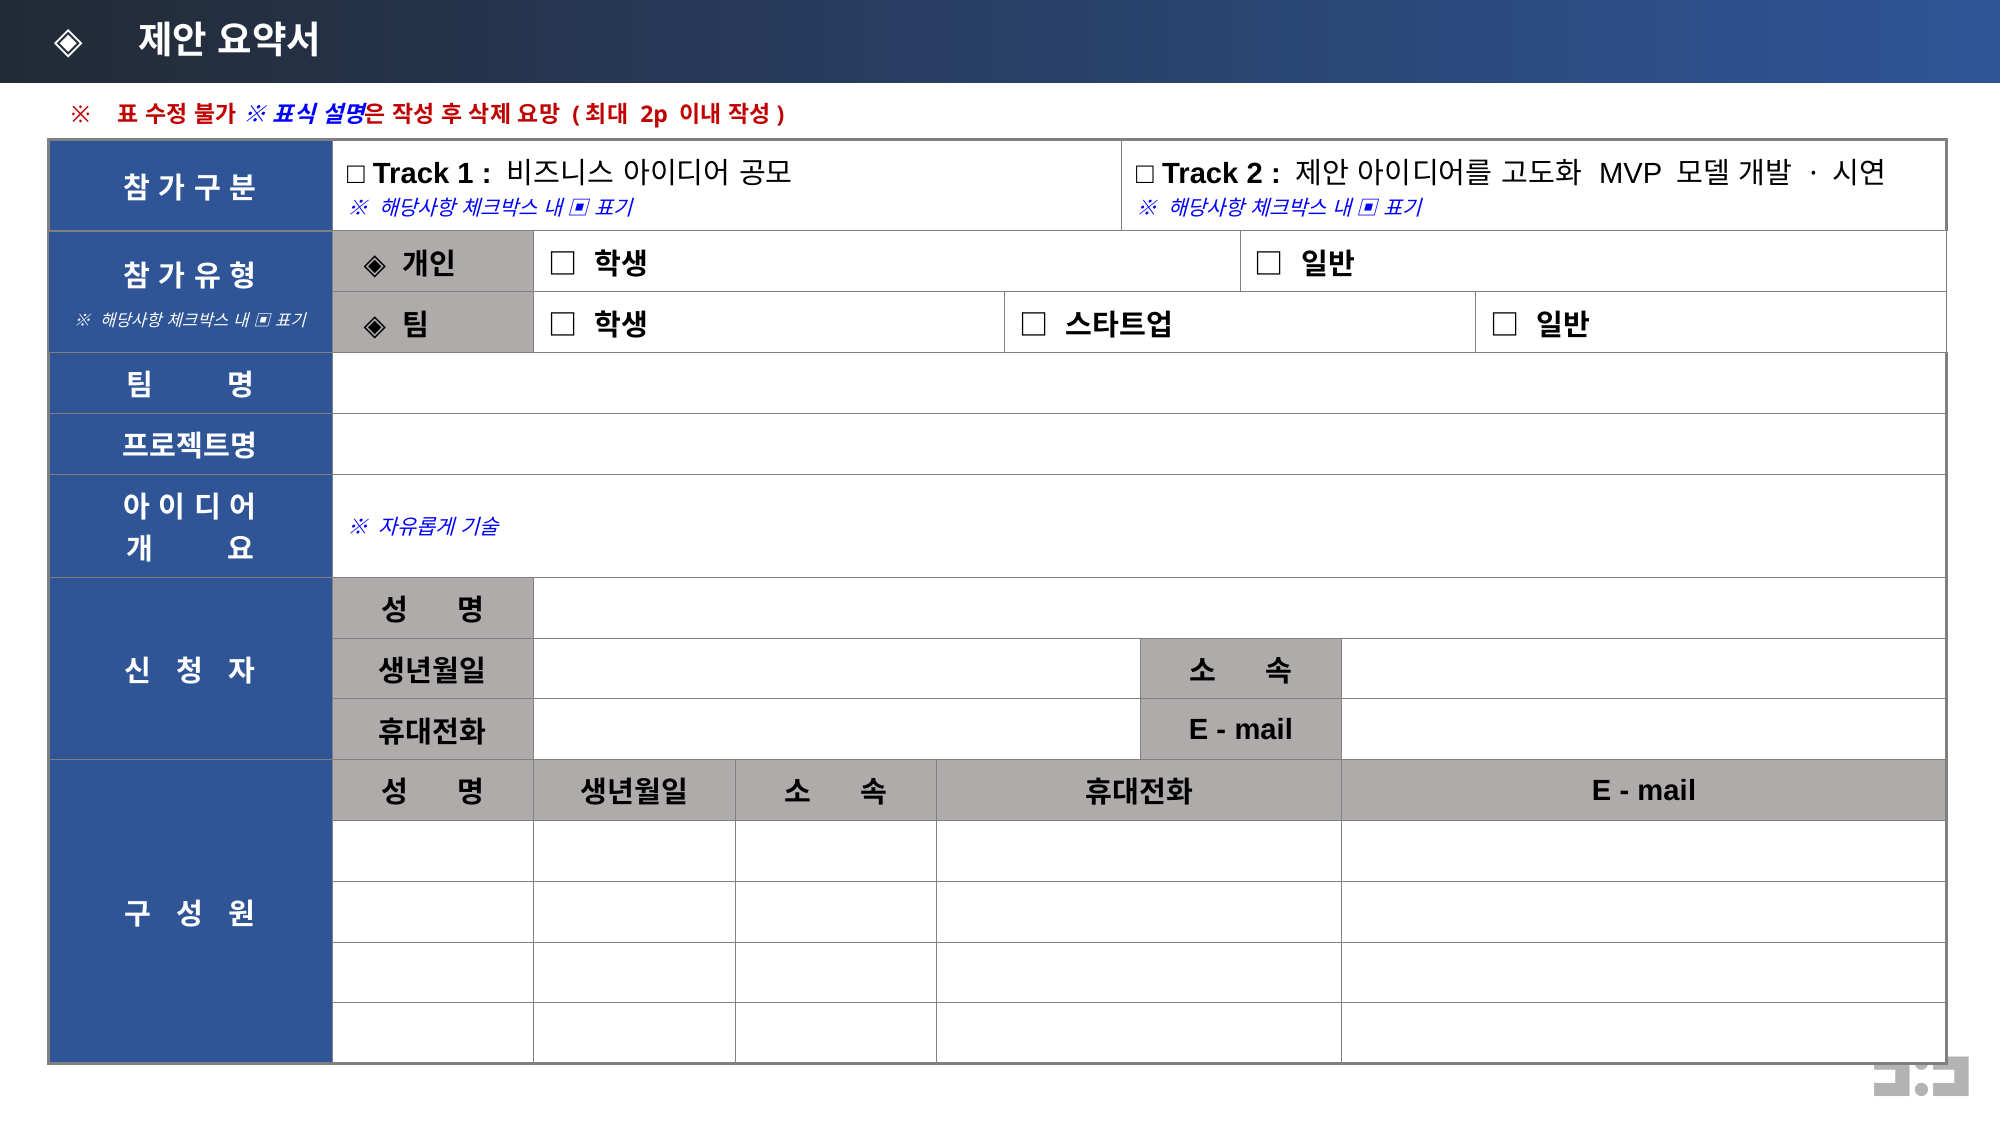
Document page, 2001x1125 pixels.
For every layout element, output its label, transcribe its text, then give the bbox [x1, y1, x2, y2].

table_cell [534, 578, 1945, 638]
table_cell 프로젝트명 [50, 414, 332, 474]
table_header □ Track 1 : 비즈니스 아이디어 공모 ※ 해당사항 체크박스 내 ▣ 표기 [333, 141, 1121, 230]
table_cell □ 일반 [1476, 292, 1946, 352]
table_header 참 가 구 분 [50, 141, 332, 230]
table_cell [1342, 699, 1945, 759]
table_cell [333, 943, 533, 1002]
table_cell [333, 414, 1945, 474]
table_cell [333, 353, 1945, 413]
table_cell 성 명 [333, 760, 533, 820]
table_cell [937, 1003, 1341, 1062]
table_cell [333, 1003, 533, 1062]
table_cell 참 가 유 형 ※ 해당사항 체크박스 내 ▣ 표기 [49, 232, 332, 352]
table_cell [736, 943, 936, 1002]
table_cell [534, 943, 735, 1002]
table_cell ※ 자유롭게 기술 [333, 475, 1945, 577]
table_cell 성 명 [333, 578, 533, 638]
table_cell □ 학생 [534, 292, 1004, 352]
table_cell [534, 1003, 735, 1062]
table_cell □ 일반 [1241, 231, 1946, 291]
list 제안 요약서 [38, 1, 1934, 82]
picture [1872, 1054, 1971, 1098]
table_cell ◈ 개인 [333, 231, 533, 291]
table_cell [736, 821, 936, 881]
table_cell 팀 명 [50, 353, 332, 413]
table_cell [937, 821, 1341, 881]
table_cell 구 성 원 [50, 760, 332, 1062]
table_cell [534, 639, 1140, 698]
table_cell [937, 882, 1341, 942]
table_header □ Track 2 : 제안 아이디어를 고도화 MVP 모델 개발 · 시연 ※ 해당사항 체크박스 내 ▣ 표기 [1122, 141, 1945, 230]
table_cell 아 이 디 어 개 요 [50, 475, 332, 577]
table_cell [333, 821, 533, 881]
table_cell 휴대전화 [937, 760, 1341, 820]
text_box 표 수정 불가 ※ 표식 설명은 작성 후 삭제 요망 (최대 2p 이내 작성) [56, 92, 1911, 135]
table_cell 소 속 [736, 760, 936, 820]
table_cell [534, 699, 1140, 759]
table_cell [1342, 943, 1945, 1002]
table_cell [1342, 882, 1945, 942]
table_cell [534, 882, 735, 942]
table_cell 생년월일 [534, 760, 735, 820]
table_cell [1342, 1003, 1945, 1062]
table_cell [1342, 821, 1945, 881]
table_cell 소 속 [1141, 639, 1341, 698]
table_cell [736, 1003, 936, 1062]
table_cell 생년월일 [333, 639, 533, 698]
table_cell [1342, 639, 1945, 698]
table_cell □ 학생 [534, 231, 1240, 291]
table_cell 신 청 자 [50, 578, 332, 759]
table_cell ◈ 팀 [333, 292, 533, 352]
table_cell [736, 882, 936, 942]
table_cell [333, 882, 533, 942]
table_cell [534, 821, 735, 881]
table_cell E - mail [1342, 760, 1945, 820]
table_cell □ 스타트업 [1005, 292, 1475, 352]
table_cell 휴대전화 [333, 699, 533, 759]
table_cell E - mail [1141, 699, 1341, 759]
table_cell [937, 943, 1341, 1002]
